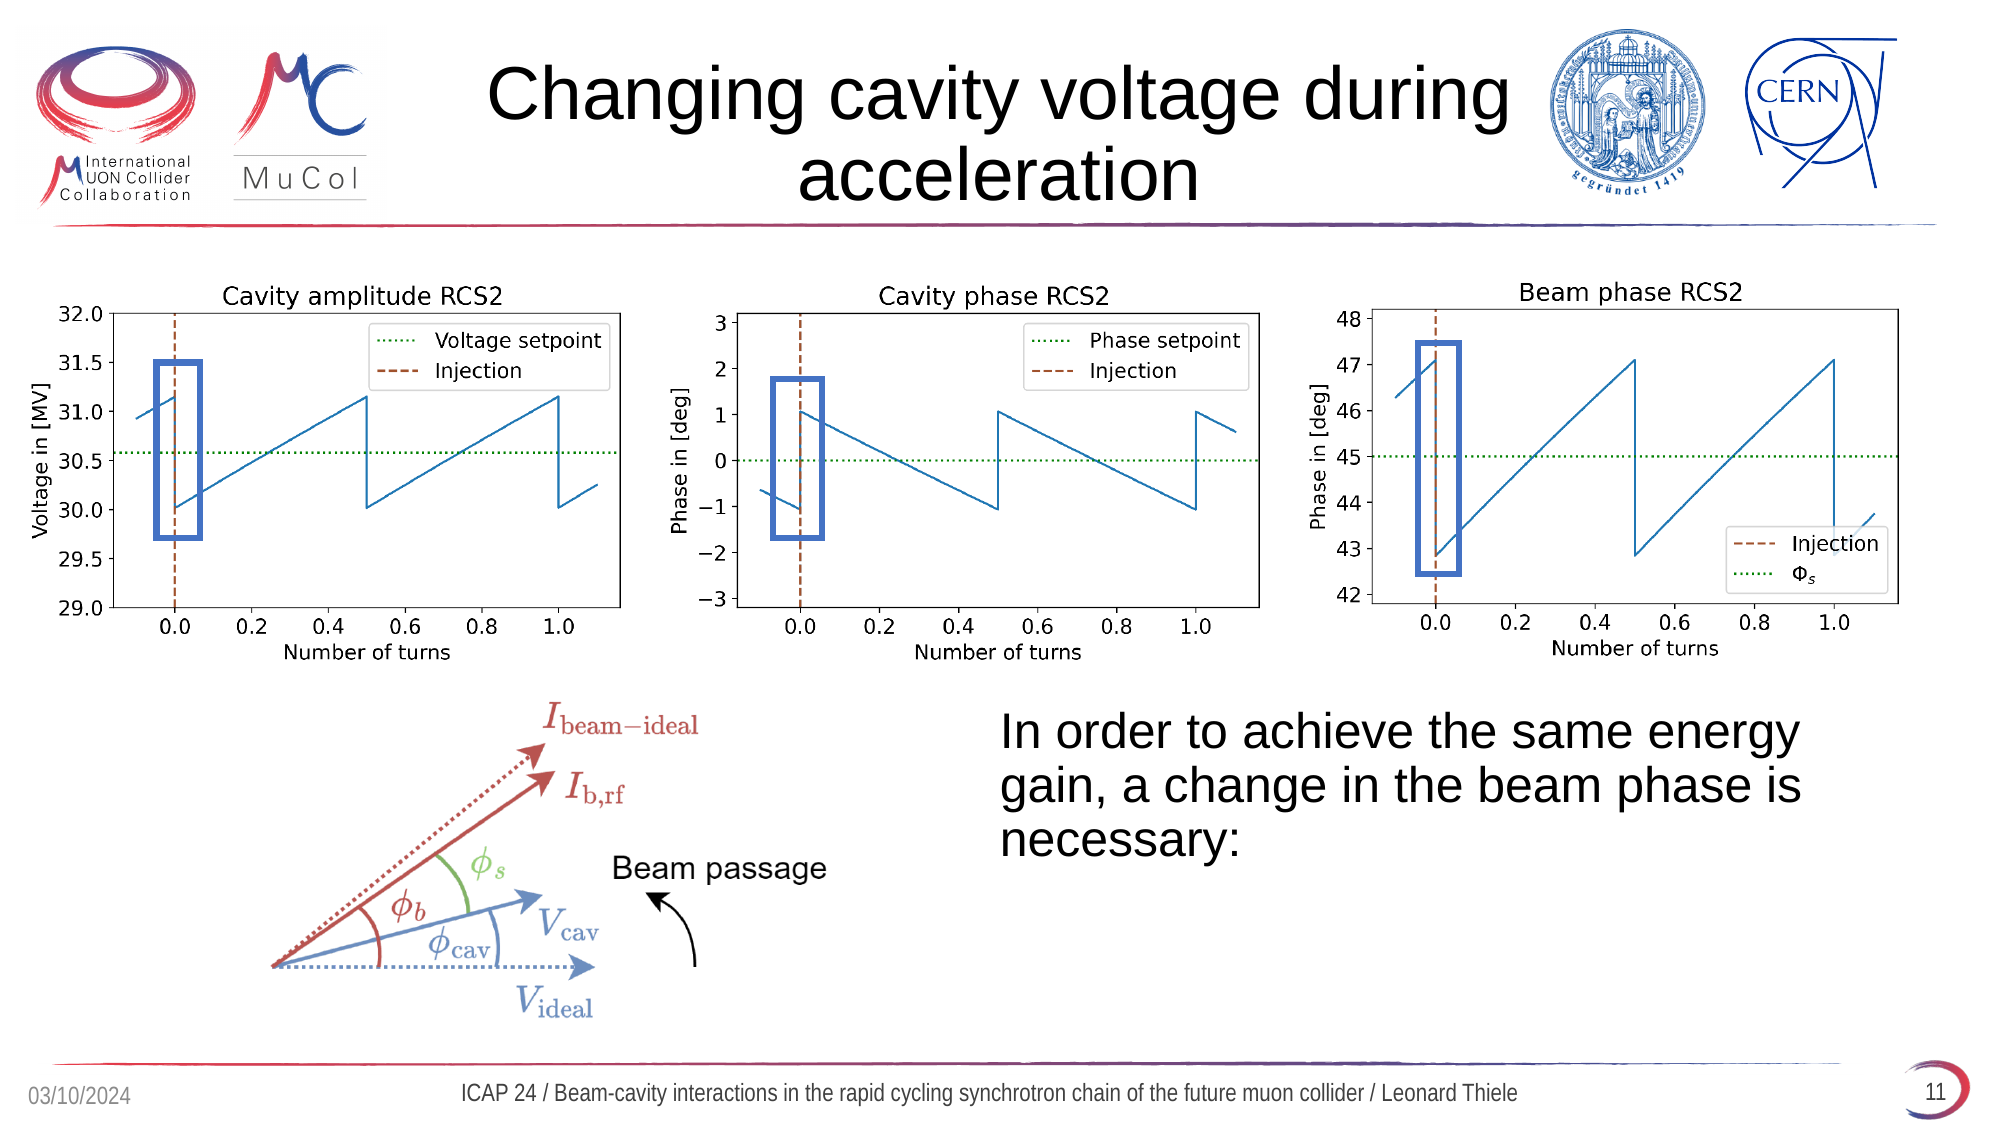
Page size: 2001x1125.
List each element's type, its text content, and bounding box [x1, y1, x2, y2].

picture [1537, 29, 1714, 195]
picture [1604, 214, 1961, 237]
picture [15, 25, 395, 237]
footer ICAP 24 / Beam-cavity interactions in the rapid cycling synchrotron chain of the future muon collider / Leonard Thiele [286, 1061, 1702, 1122]
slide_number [13, 1064, 242, 1125]
picture [1744, 36, 1898, 190]
title Changing cavity voltage during acceleration [395, 31, 1604, 240]
picture [1873, 1037, 1998, 1125]
picture [1299, 271, 1908, 670]
picture [21, 275, 1864, 1075]
slide_number 11 [1786, 1060, 1962, 1121]
